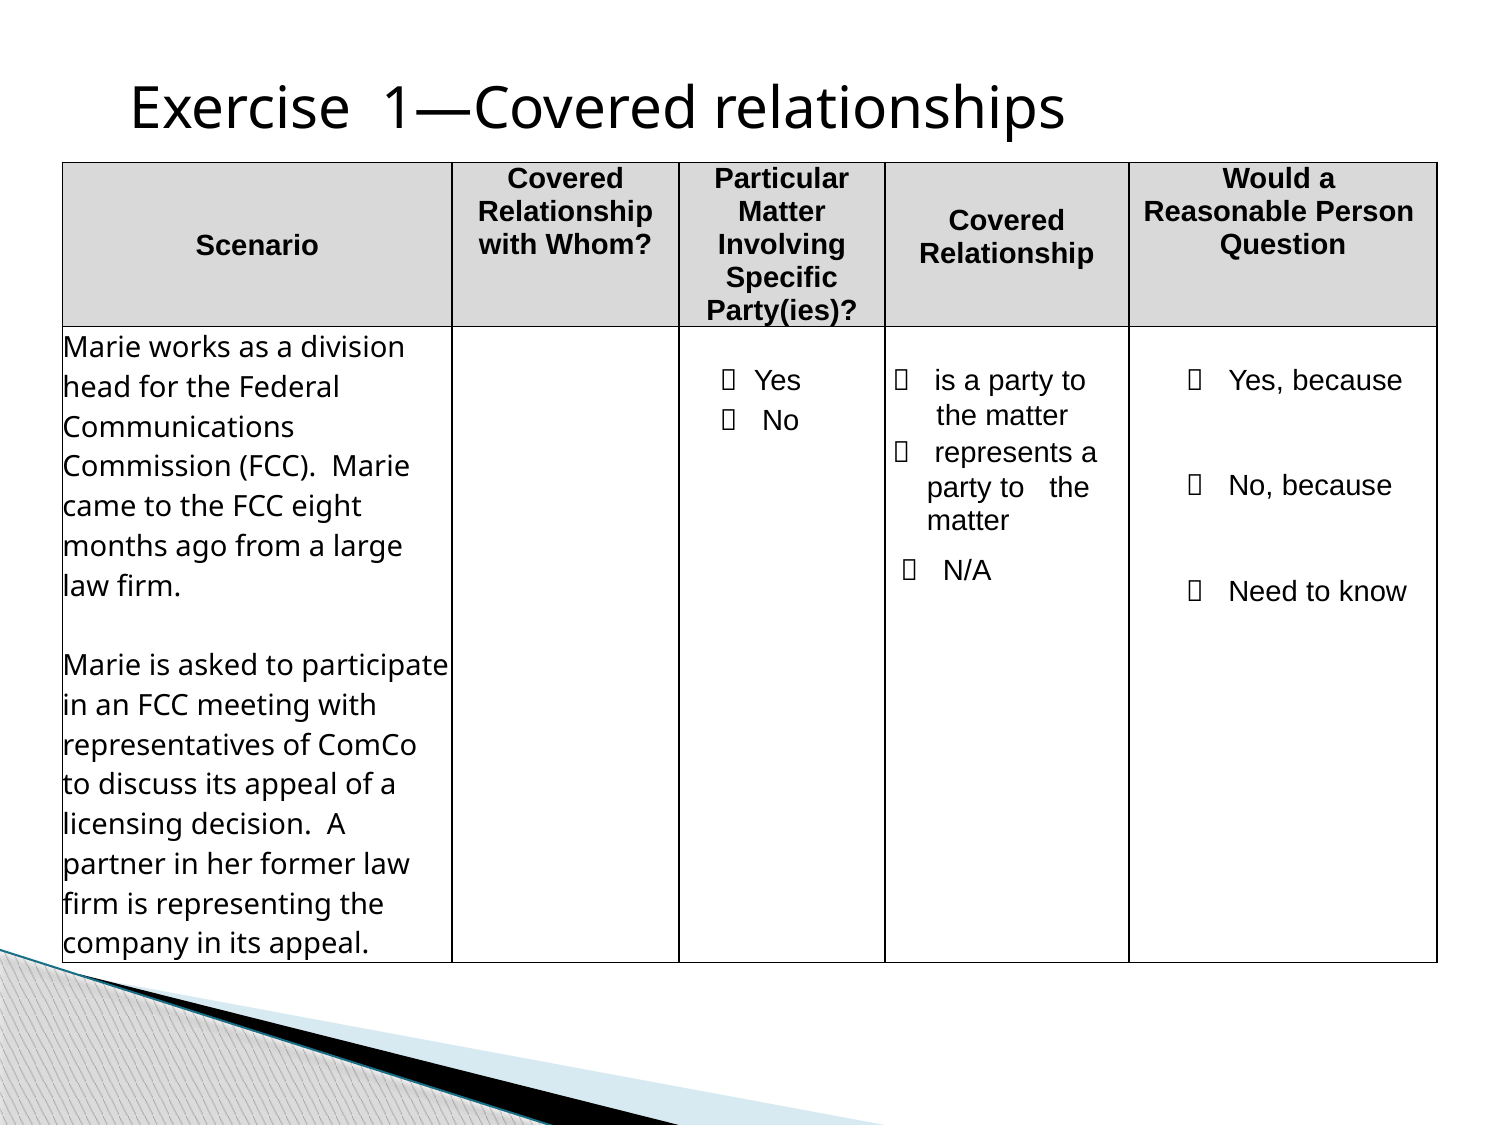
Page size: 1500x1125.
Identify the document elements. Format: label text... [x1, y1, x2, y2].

table_cell  is a party to the matter  represents a party to the matter  N/A [886, 327, 1128, 962]
table_header Particular Matter Involving Specific Party(ies)? [680, 163, 884, 326]
table_cell Marie works as a division head for the Federal Communications Commission (FCC). Marie came to the FCC eight months ago from a large law firm. Marie is asked to participate in an FCC meeting with representatives of ComCo to discuss its appeal of a licensing decision. A partner in her former law firm is representing the company in its appeal. [63, 327, 451, 962]
table_cell  Yes  No [680, 327, 884, 962]
table_header Covered Relationship [886, 163, 1128, 326]
table_header Scenario [63, 163, 451, 326]
table_cell  Yes, because  No, because  Need to know [1130, 327, 1436, 962]
table_header Covered Relationship with Whom? [453, 163, 678, 326]
text_box Exercise 1—Covered relationships [114, 62, 1082, 148]
table_header Would a Reasonable Person Question [1130, 163, 1436, 326]
table_cell [453, 327, 678, 962]
